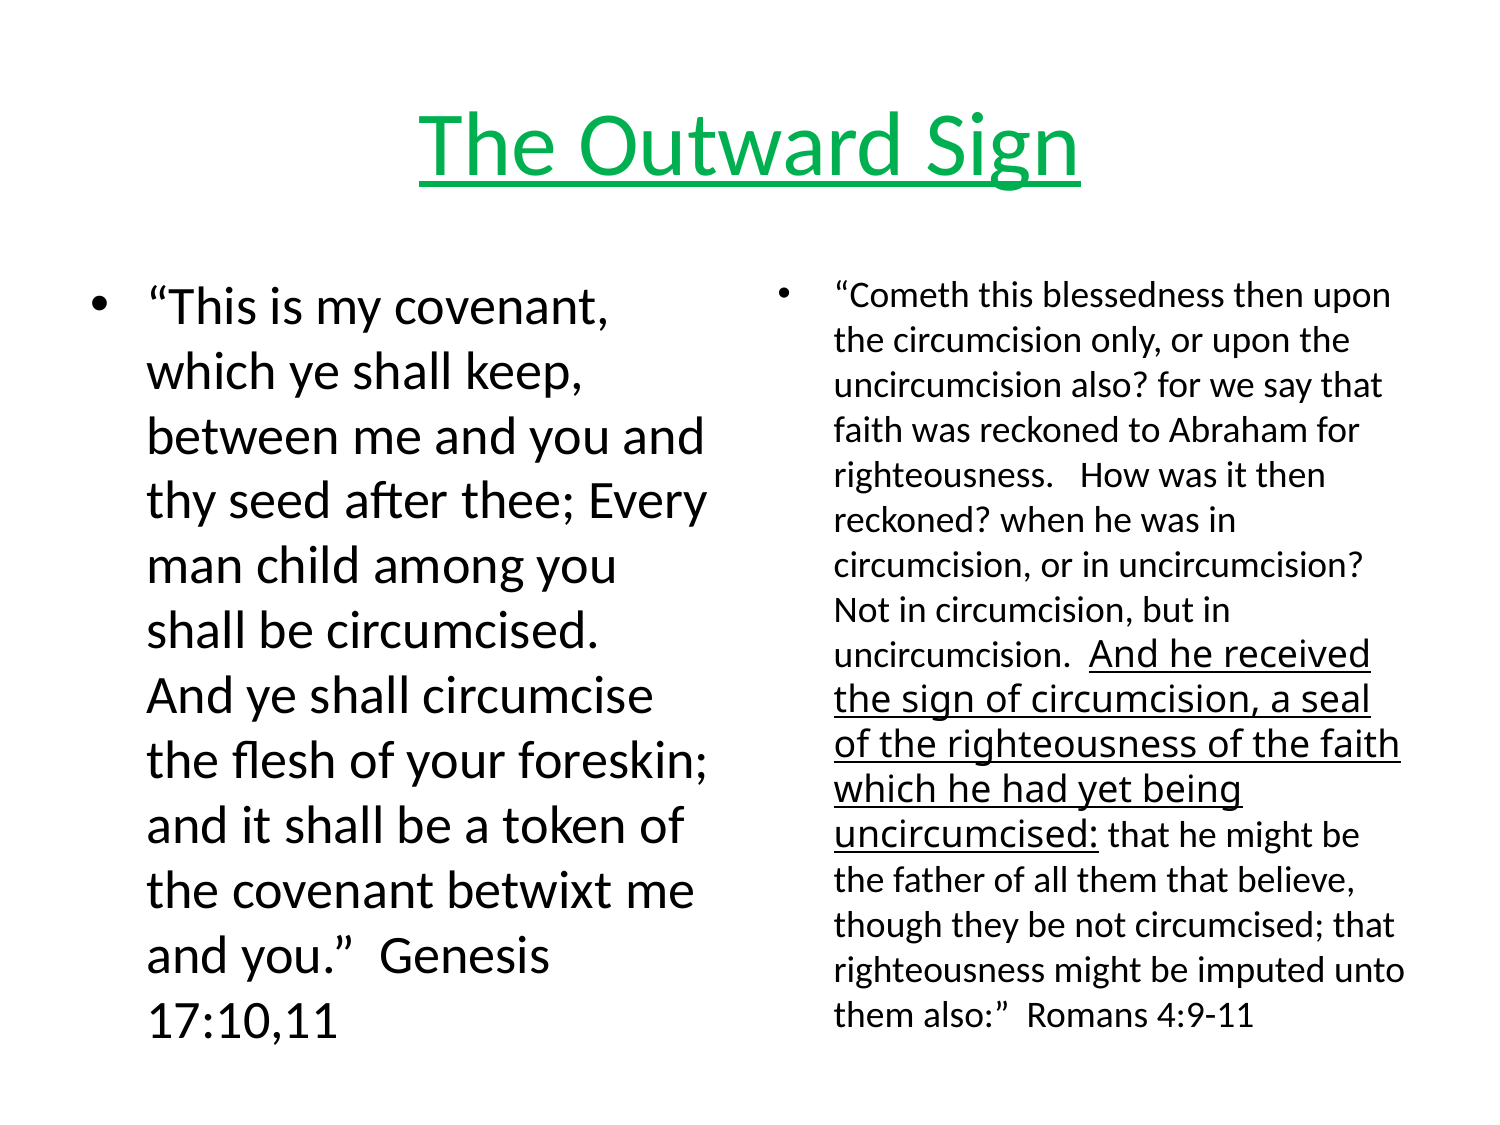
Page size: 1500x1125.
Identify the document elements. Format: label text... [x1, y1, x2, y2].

list “Cometh this blessedness then upon the circumcision only, or upon the uncircumcision also? for we say that faith was reckoned to Abraham for righteousness. How was it then reckoned? when he was in circumcision, or in uncircumcision? Not in circumcision, but in uncircumcision. And he received the sign of circumcision, a seal of the righteousness of the faith which he had yet being uncircumcised: that he might be the father of all them that believe, though they be not circumcised; that righteousness might be imputed unto them also:” Romans 4:9-11 [762, 262, 1425, 1005]
list “This is my covenant, which ye shall keep, between me and you and thy seed after thee; Every man child among you shall be circumcised. And ye shall circumcise the flesh of your foreskin; and it shall be a token of the covenant betwixt me and you.” Genesis 17:10,11 [75, 262, 738, 1005]
title The Outward Sign [75, 45, 1425, 233]
